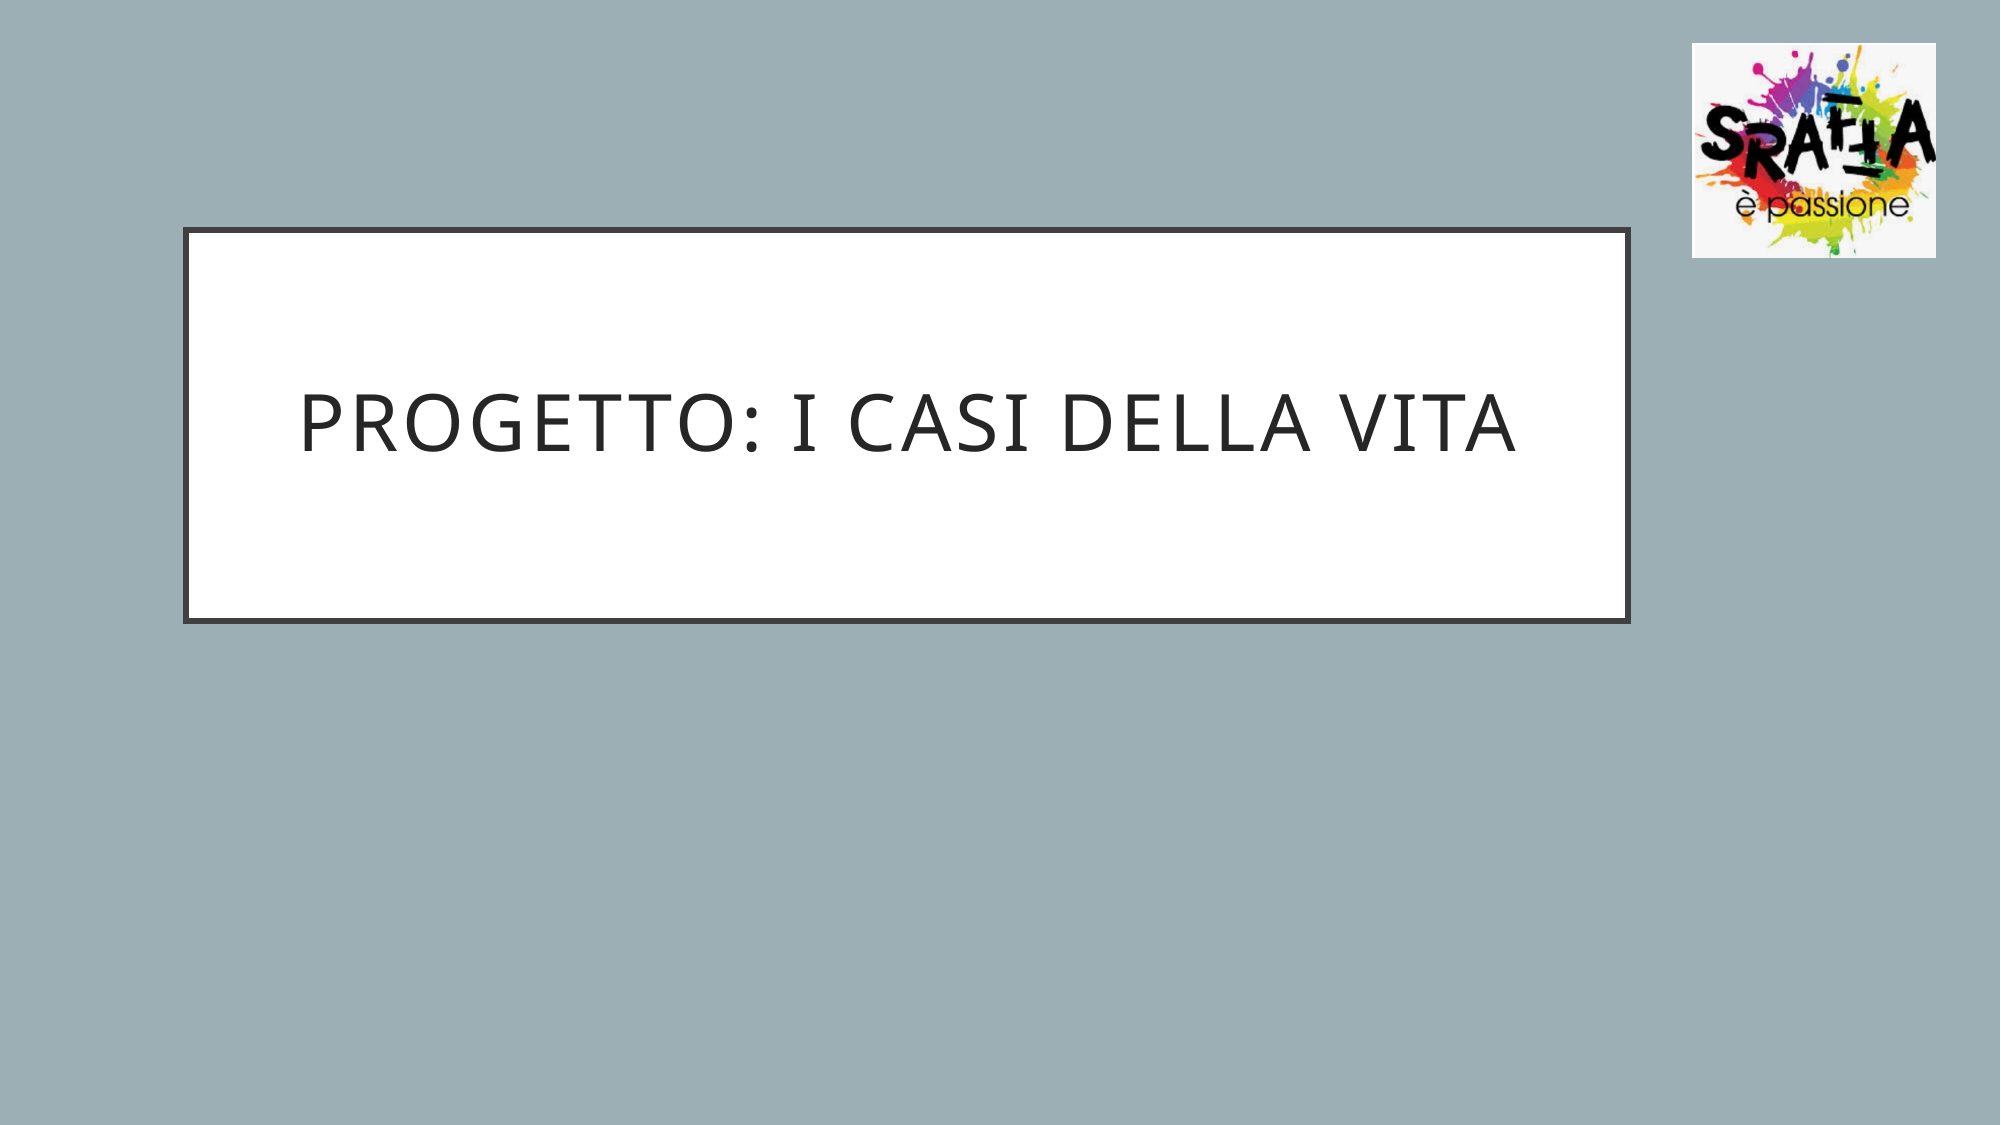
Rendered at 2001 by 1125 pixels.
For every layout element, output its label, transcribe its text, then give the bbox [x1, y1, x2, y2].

picture [1692, 43, 1936, 258]
title Progetto: I Casi della vita [183, 227, 1631, 624]
